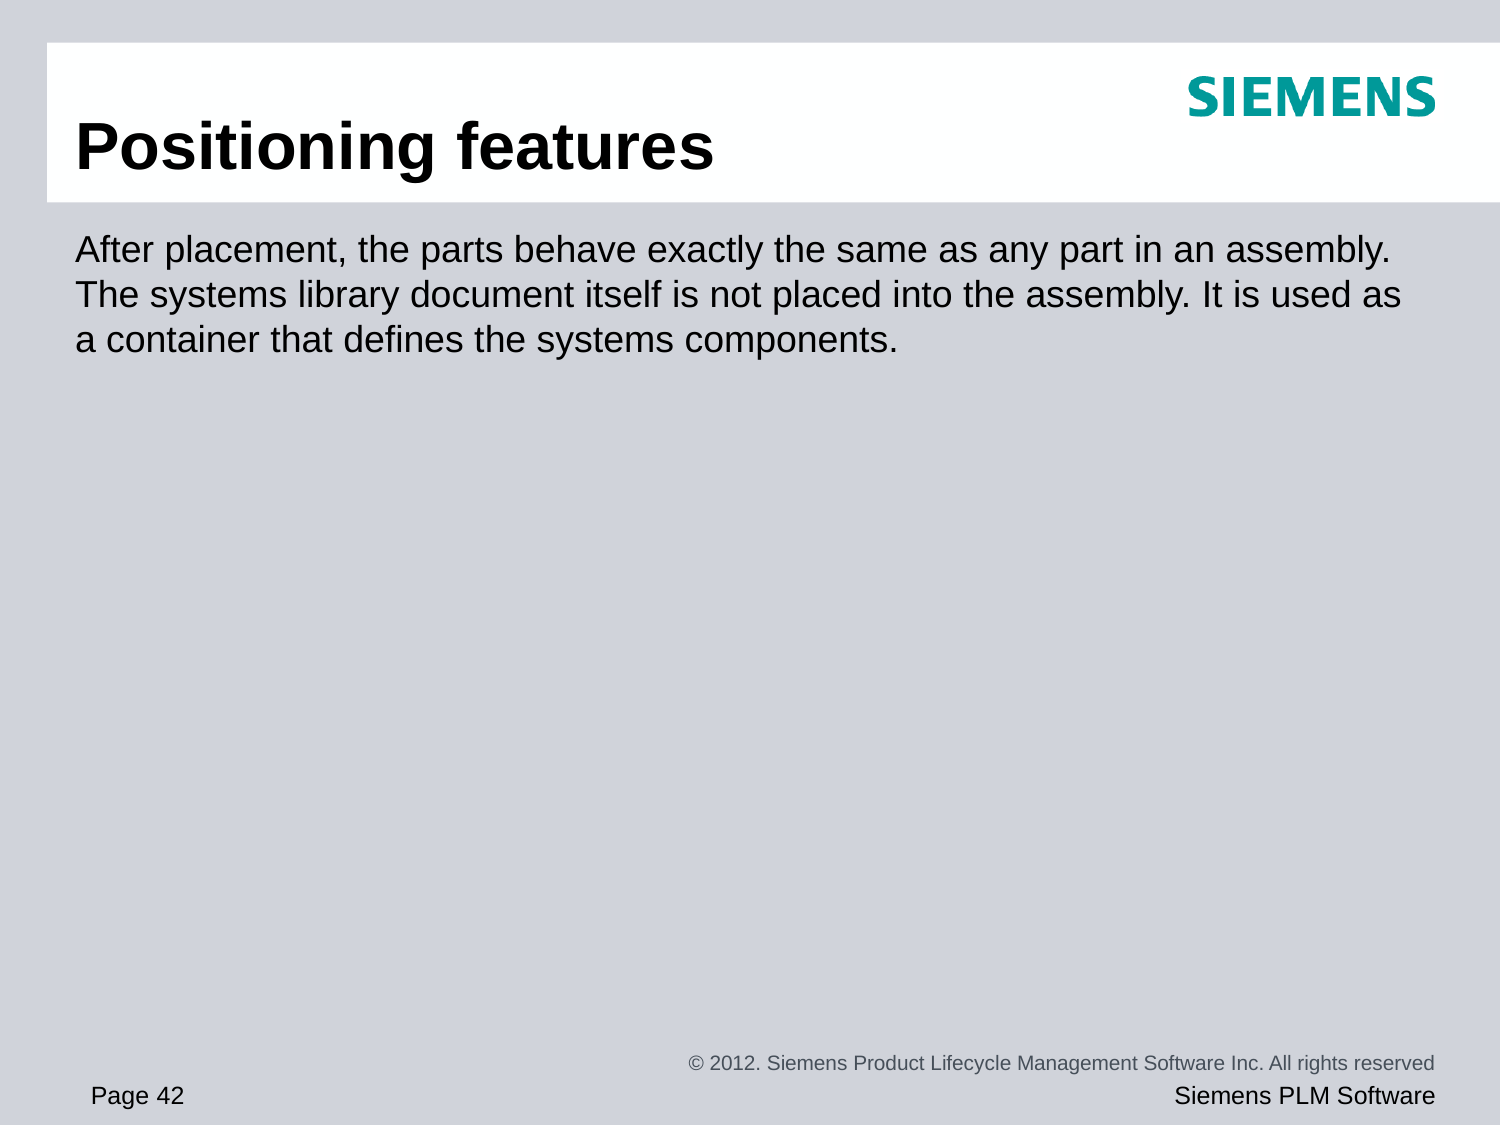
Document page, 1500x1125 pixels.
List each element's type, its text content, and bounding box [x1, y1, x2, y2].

list After placement, the parts behave exactly the same as any part in an assembly. The systems library document itself is not placed into the assembly. It is used as a container that defines the systems components. [74, 224, 1413, 1038]
title Positioning features [74, 49, 1095, 183]
picture [1181, 69, 1444, 123]
